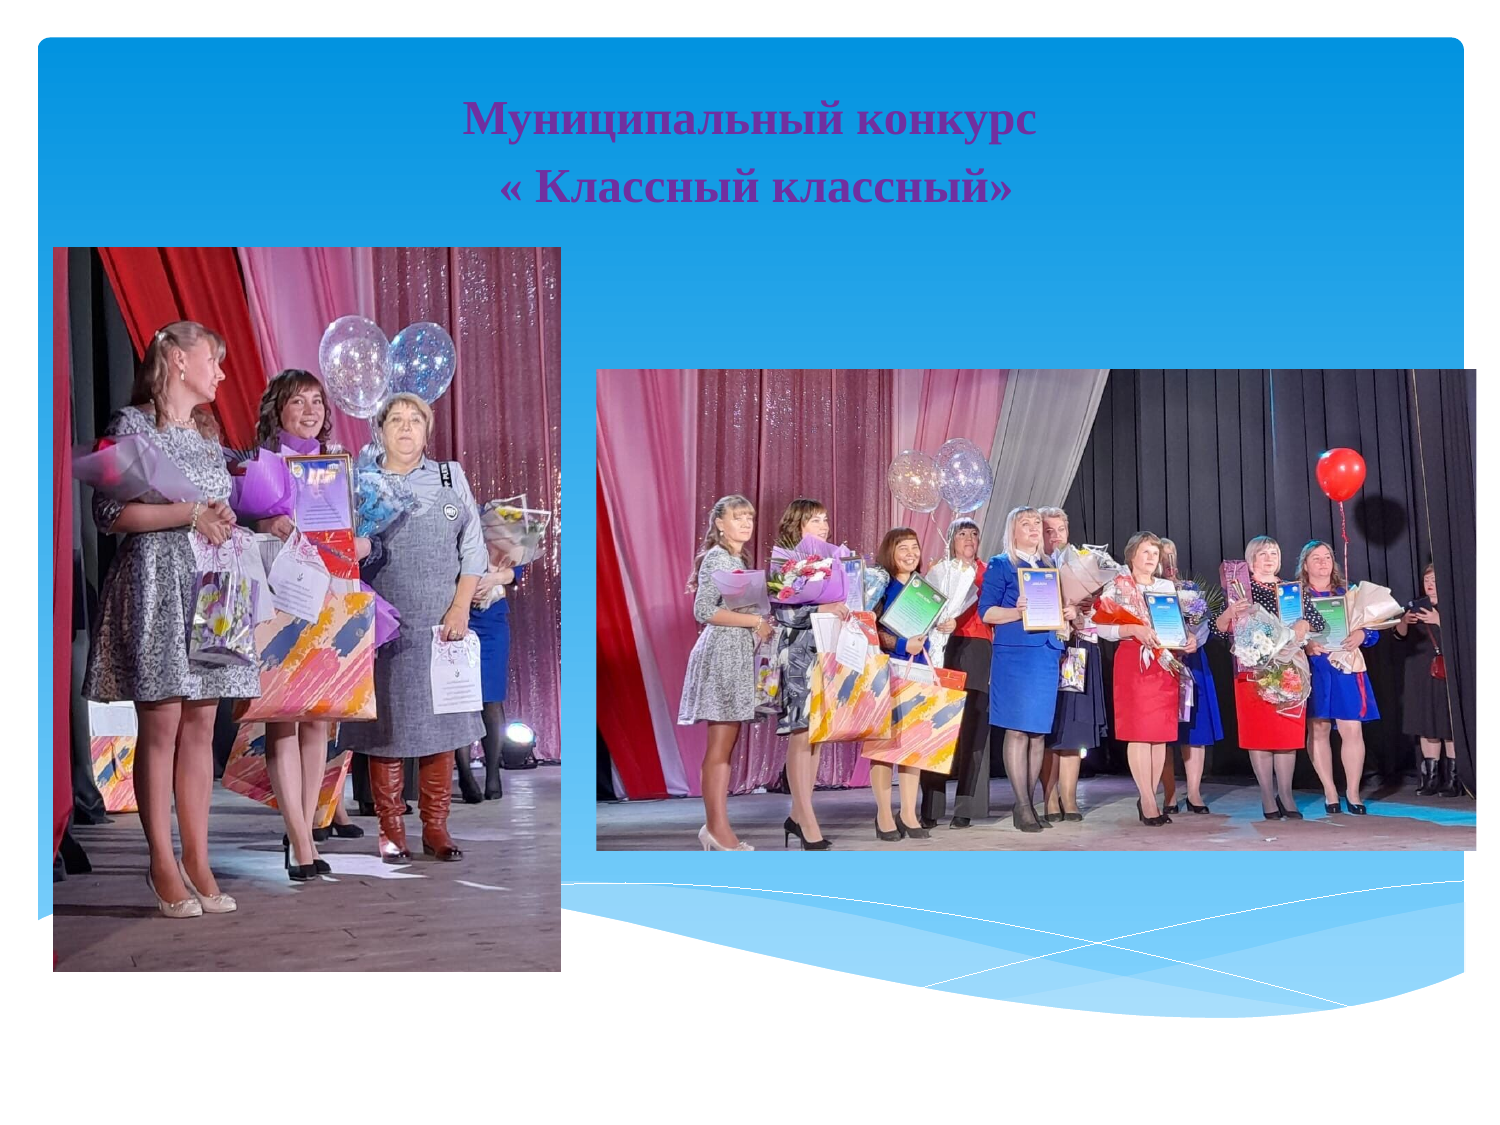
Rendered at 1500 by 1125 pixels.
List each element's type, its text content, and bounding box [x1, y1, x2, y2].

picture [596, 369, 1477, 851]
subtitle Муниципальный конкурс « Классный классный» [225, 78, 1275, 220]
picture [52, 247, 562, 973]
